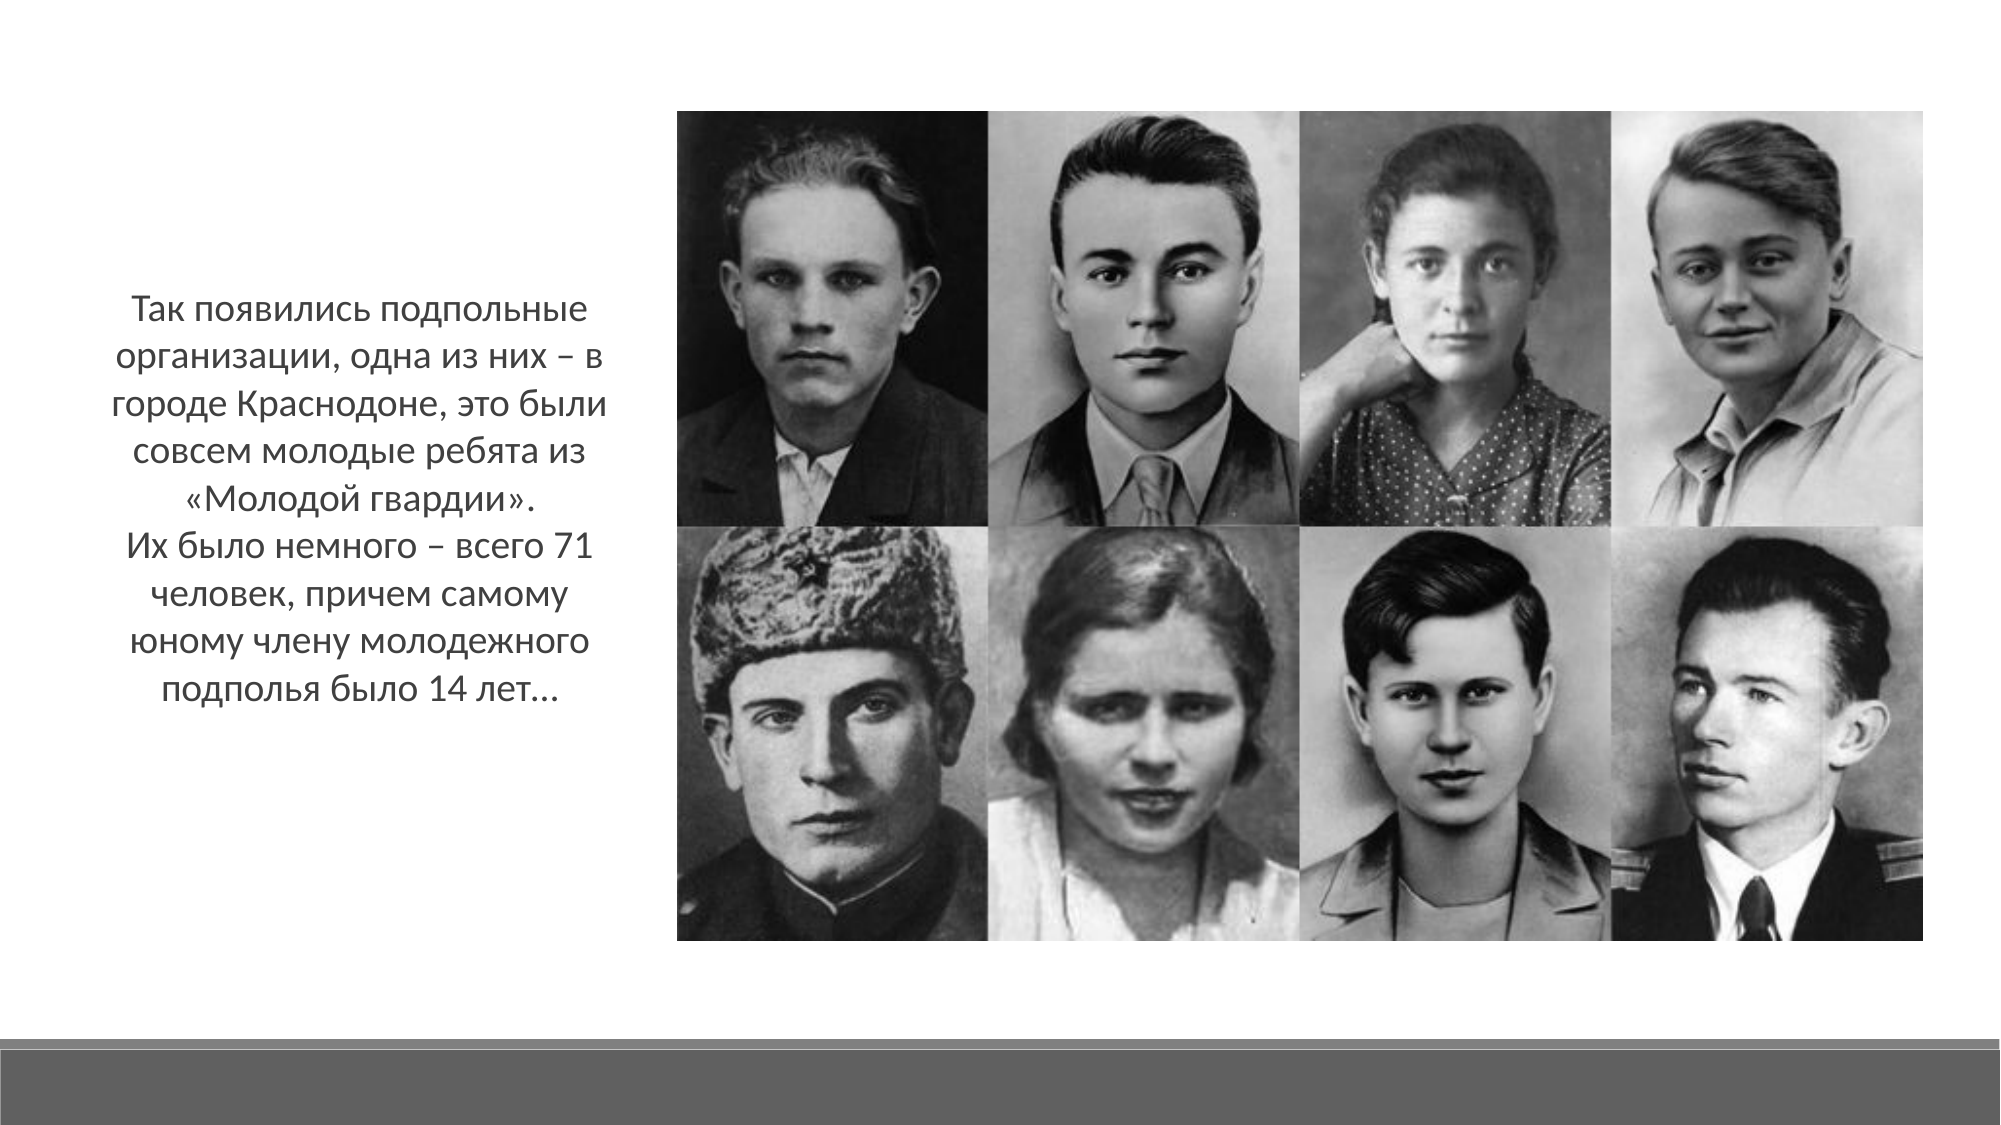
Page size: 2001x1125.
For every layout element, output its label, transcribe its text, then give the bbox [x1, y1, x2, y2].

picture [676, 111, 1924, 941]
text_box Так появились подпольные организации, одна из них – в городе Краснодоне, это были совсем молодые ребята из «Молодой гвардии». Их было немного – всего 71 человек, причем самому юному члену молодежного подполья было 14 лет… [76, 274, 644, 717]
